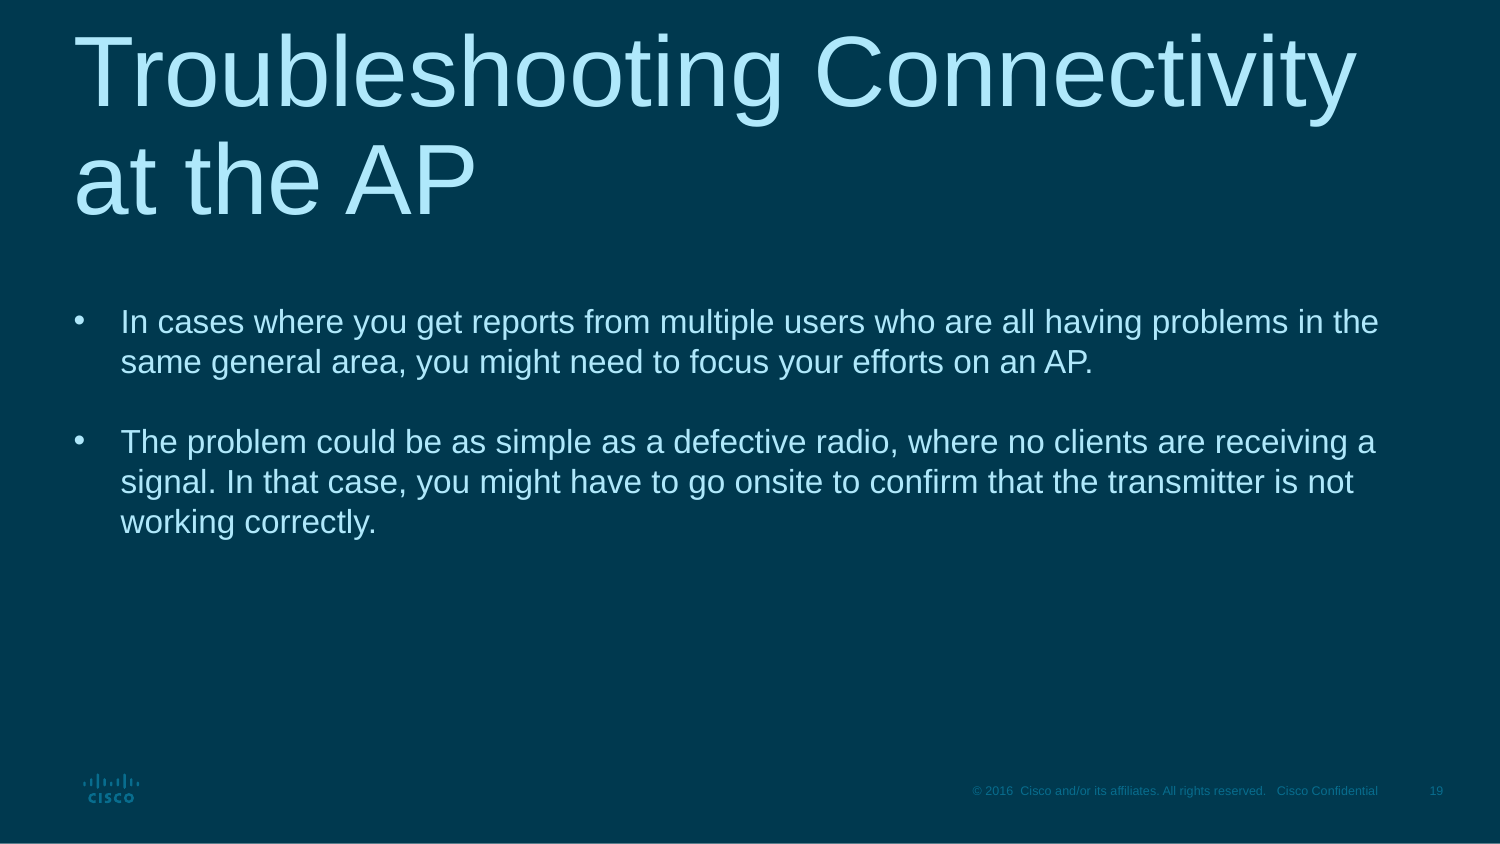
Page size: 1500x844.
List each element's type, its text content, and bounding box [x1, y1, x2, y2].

picture [1192, 34, 1200, 41]
text_box In cases where you get reports from multiple users who are all having problems in the same general area, you might need to focus your efforts on an AP. The problem could be as simple as a defective radio, where no clients are receiving a signal. In that case, you might have to go onsite to confirm that the transmitter is not working correctly. [58, 293, 1417, 548]
picture [465, 34, 473, 44]
picture [659, 34, 667, 41]
picture [1264, 34, 1272, 41]
picture [337, 34, 345, 44]
title Troubleshooting Connectivity at the AP [58, 44, 1417, 212]
picture [76, 38, 131, 44]
picture [831, 37, 873, 44]
picture [282, 34, 290, 44]
